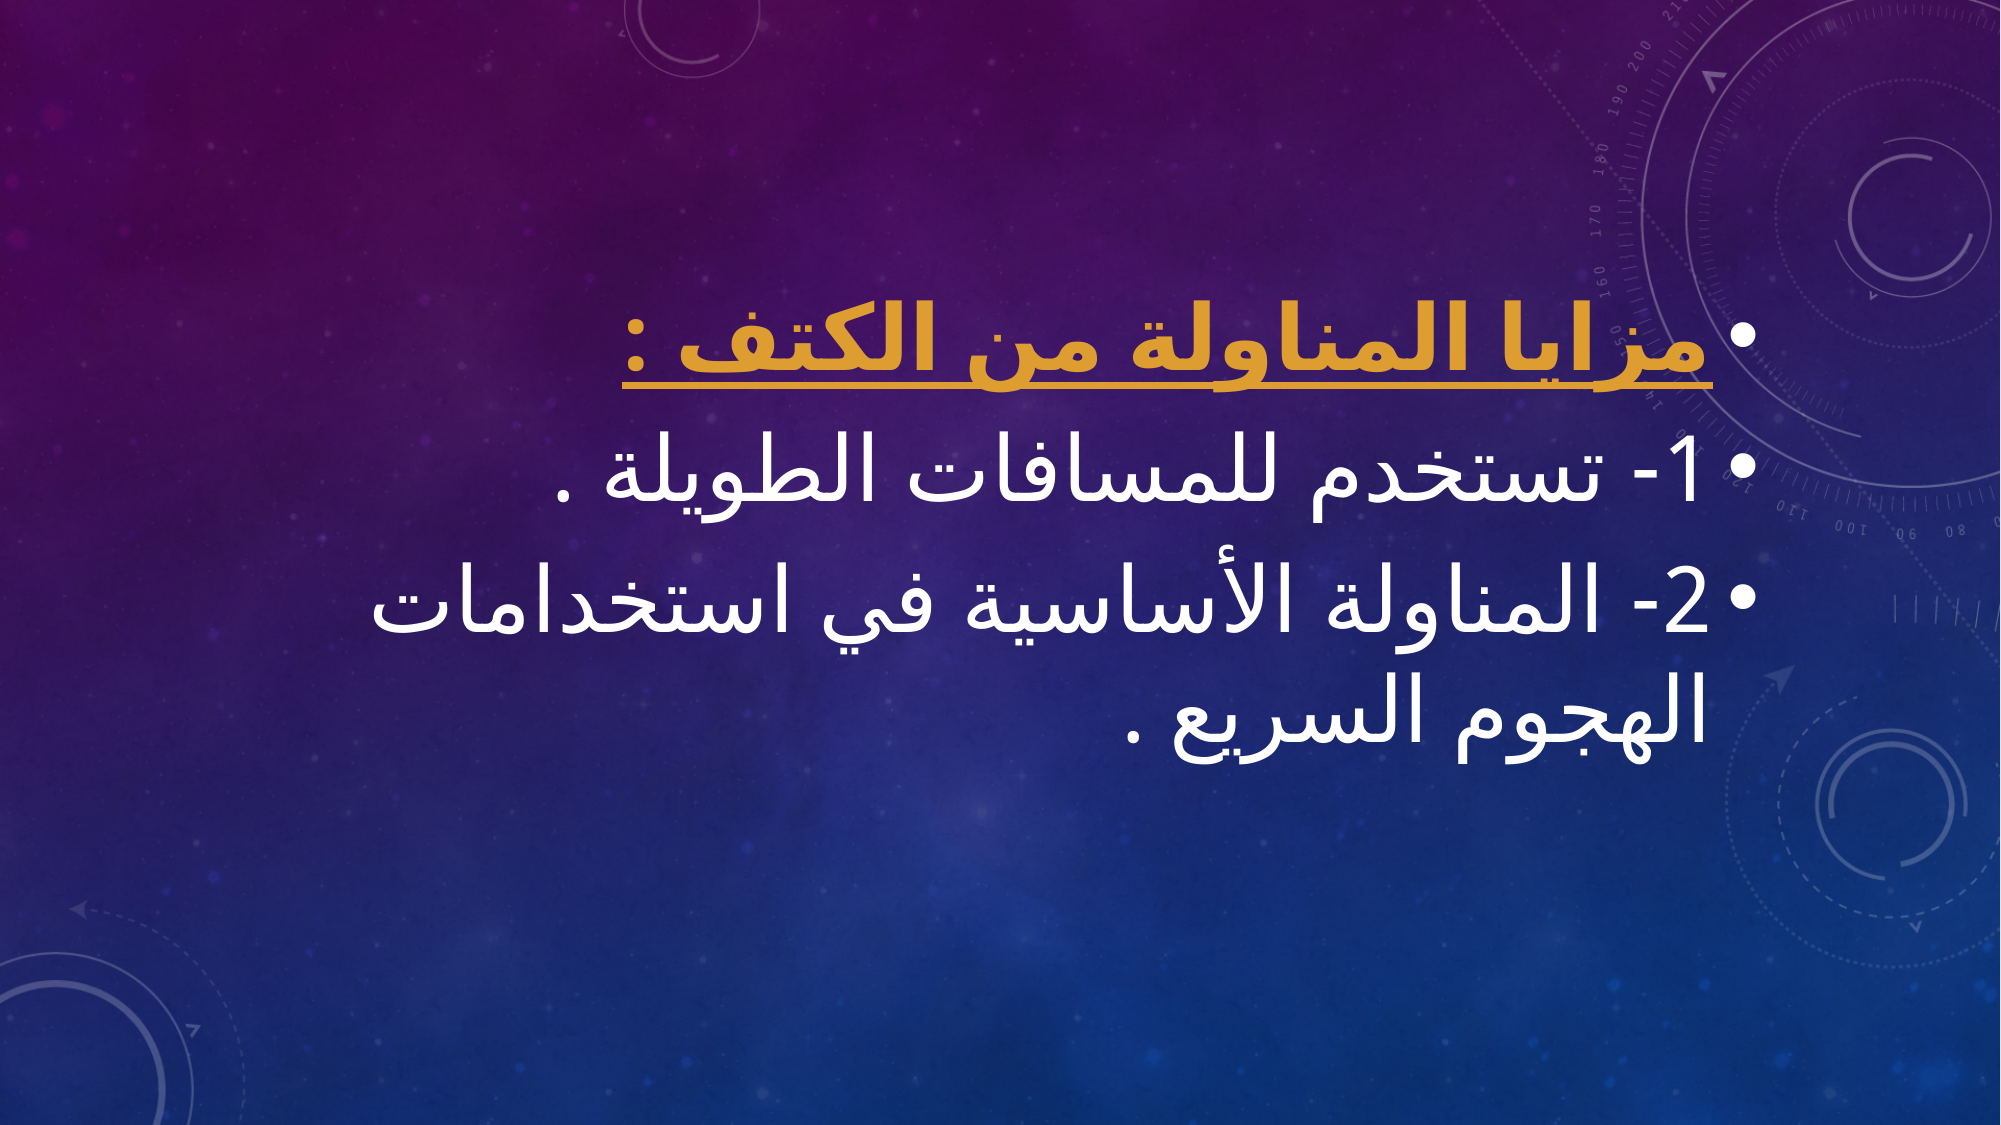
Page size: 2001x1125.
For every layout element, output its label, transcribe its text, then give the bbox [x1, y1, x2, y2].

picture [0, 0, 2001, 1125]
list مزايا المناولة من الكتف : 1- تستخدم للمسافات الطويلة . 2- المناولة الأساسية في استخدامات الهجوم السريع . [112, 88, 1775, 950]
